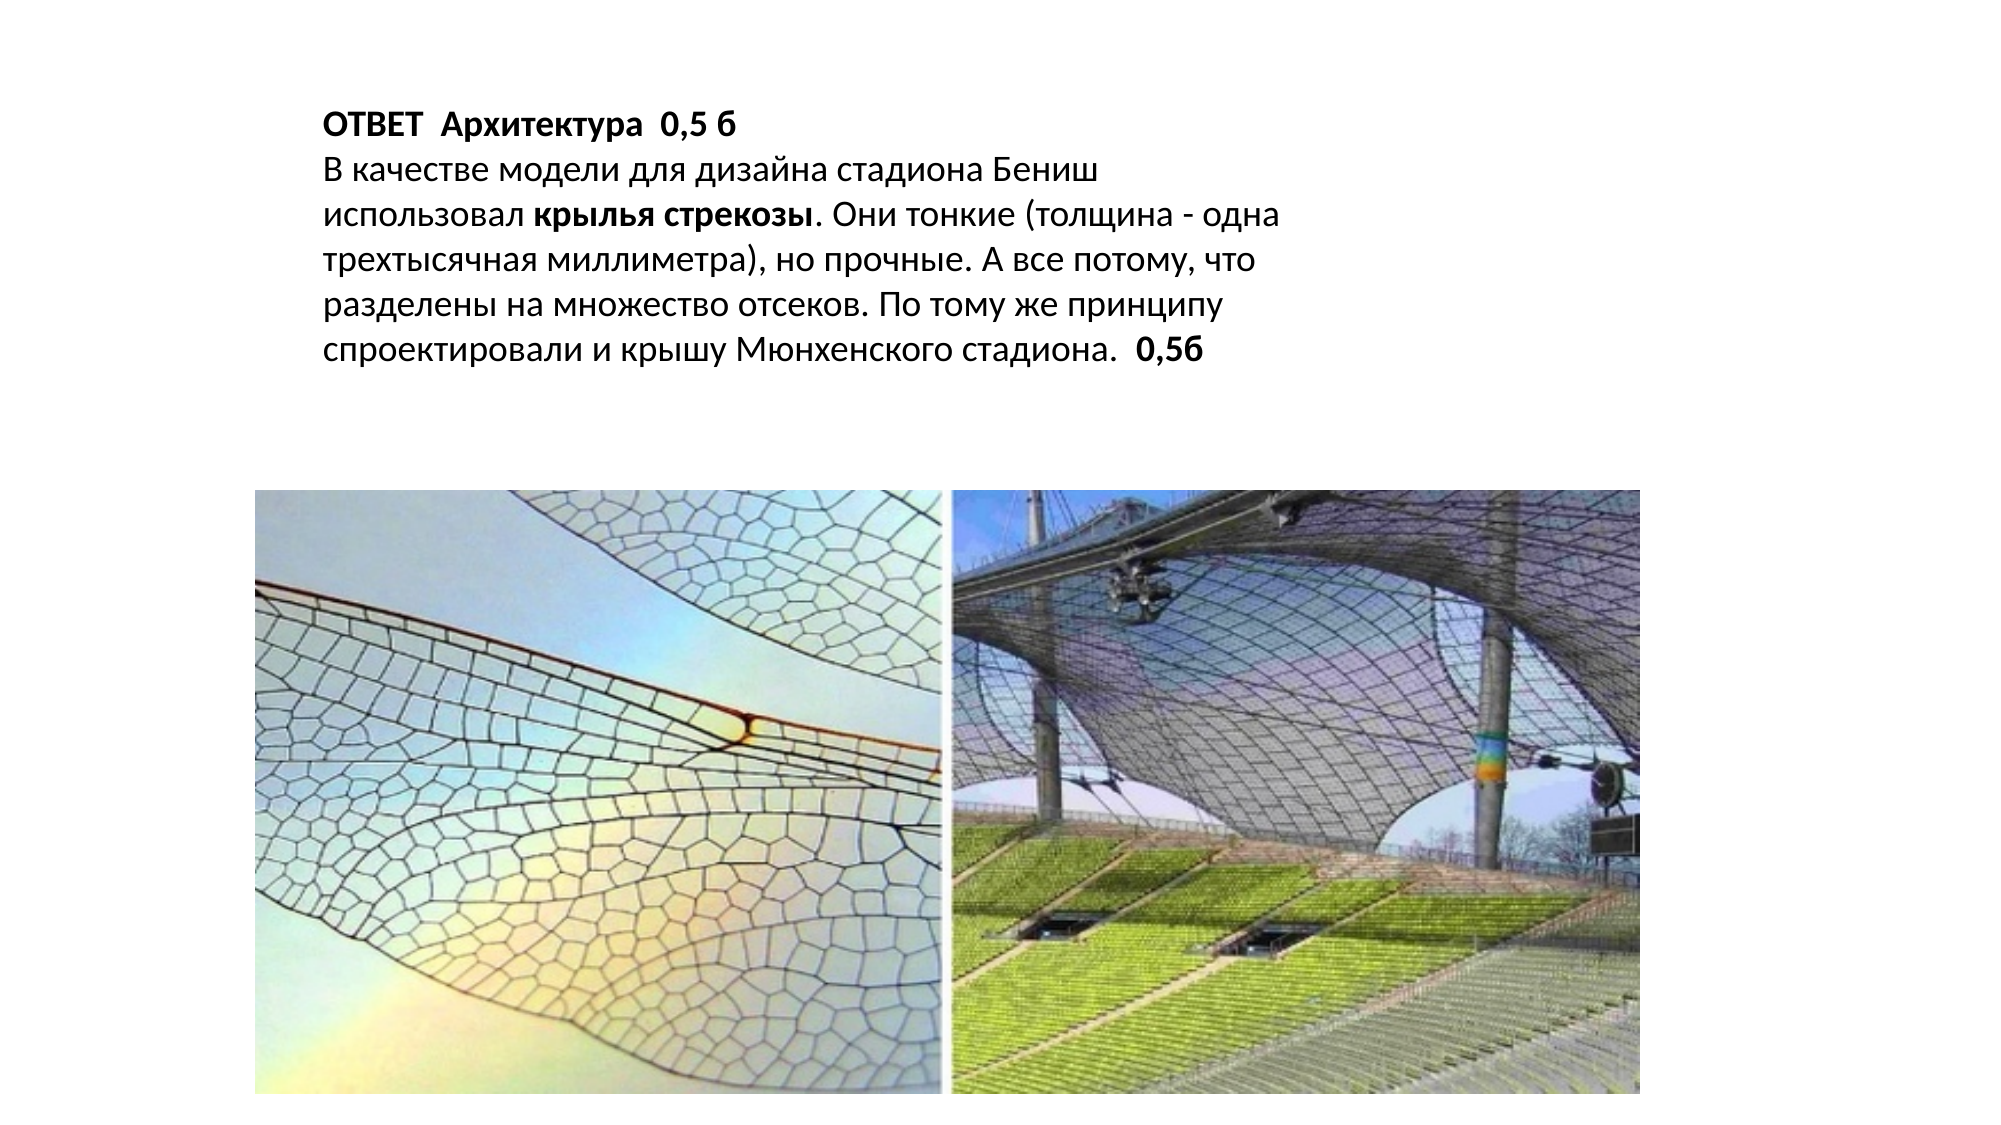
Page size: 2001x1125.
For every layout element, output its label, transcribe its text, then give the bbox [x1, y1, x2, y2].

text_box ОТВЕТ Архитектура 0,5 б В качестве модели для дизайна стадиона Бениш использовал крылья стрекозы. Они тонкие (толщина - одна трехтысячная миллиметра), но прочные. А все потому, что разделены на множество отсеков. По тому же принципу спроектировали и крышу Мюнхенского стадиона. 0,5б [308, 91, 1308, 376]
picture [255, 490, 1640, 1094]
